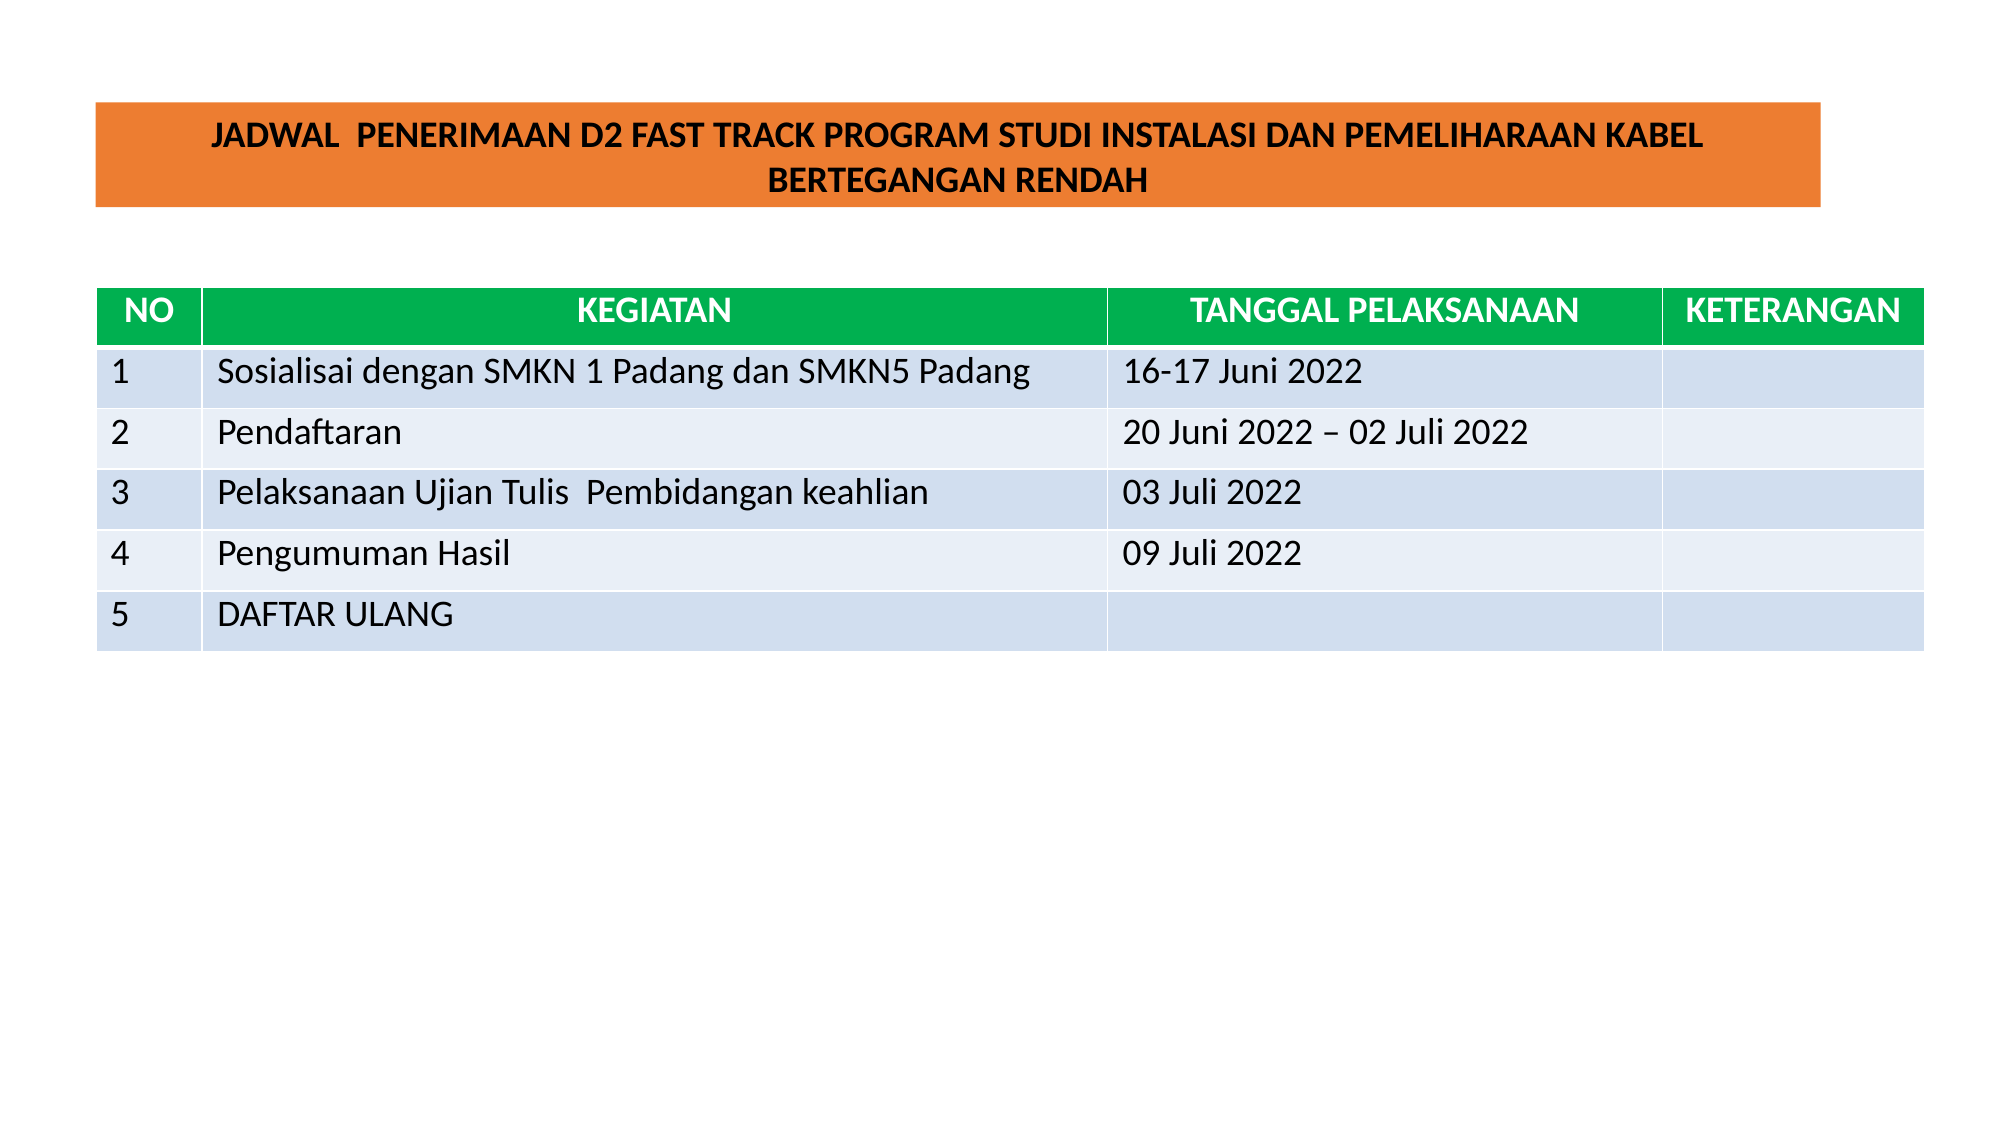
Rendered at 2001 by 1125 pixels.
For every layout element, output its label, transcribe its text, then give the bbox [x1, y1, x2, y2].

table_cell [1663, 531, 1924, 590]
table_cell Pendaftaran [203, 409, 1107, 468]
table_cell [1108, 592, 1662, 651]
table_header KEGIATAN [203, 288, 1107, 345]
table_cell 2 [97, 409, 201, 468]
table_cell Sosialisai dengan SMKN 1 Padang dan SMKN5 Padang [203, 350, 1107, 408]
table_cell 5 [97, 592, 201, 651]
table_cell 1 [97, 350, 201, 408]
table_cell 16-17 Juni 2022 [1108, 350, 1662, 408]
table_header NO [97, 288, 201, 345]
table_cell DAFTAR ULANG [203, 592, 1107, 651]
table_cell [1663, 592, 1924, 651]
table_header TANGGAL PELAKSANAAN [1108, 288, 1662, 345]
table_cell 03 Juli 2022 [1108, 470, 1662, 529]
table_cell Pelaksanaan Ujian Tulis Pembidangan keahlian [203, 470, 1107, 529]
table_cell 20 Juni 2022 – 02 Juli 2022 [1108, 409, 1662, 468]
table_cell [1663, 350, 1924, 408]
table_cell 3 [97, 470, 201, 529]
table_cell 4 [97, 531, 201, 590]
table_header KETERANGAN [1663, 288, 1924, 345]
table_cell [1663, 470, 1924, 529]
table_cell [1663, 409, 1924, 468]
table_cell 09 Juli 2022 [1108, 531, 1662, 590]
table_cell Pengumuman Hasil [203, 531, 1107, 590]
text_box JADWAL PENERIMAAN D2 FAST TRACK PROGRAM STUDI INSTALASI DAN PEMELIHARAAN KABEL BERTEGANGAN RENDAH [95, 102, 1821, 208]
